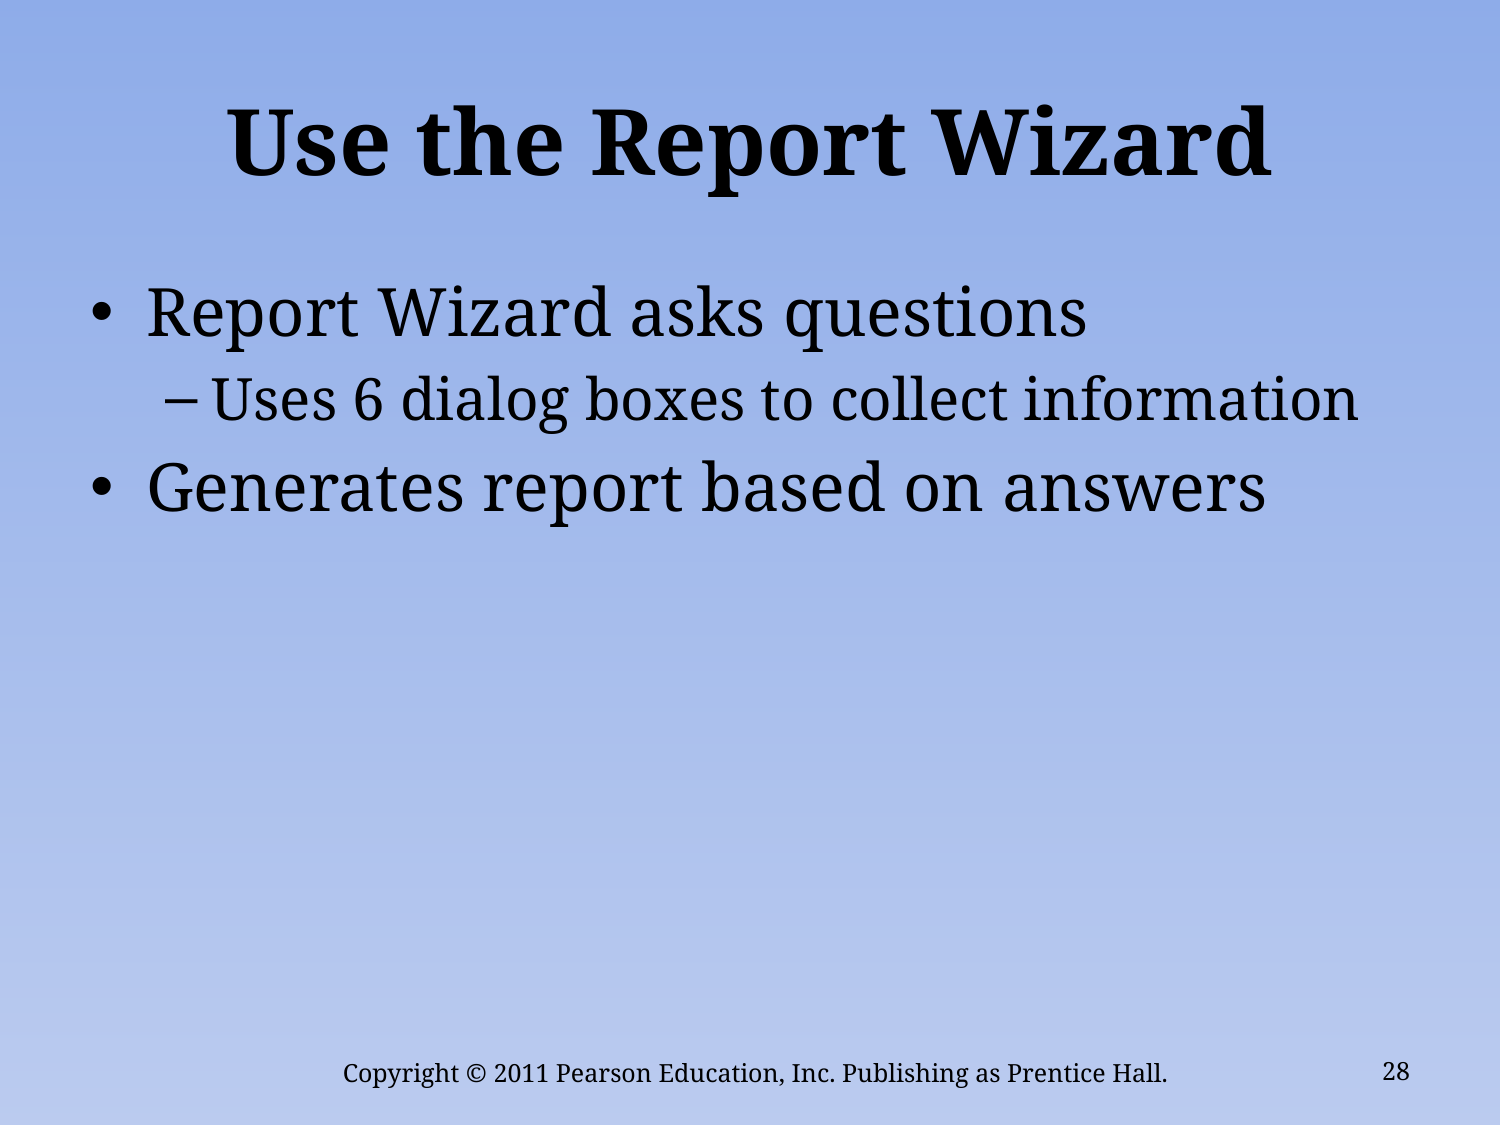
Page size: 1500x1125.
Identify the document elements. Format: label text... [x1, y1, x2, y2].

list Report Wizard asks questions Uses 6 dialog boxes to collect information Generates report based on answers [74, 262, 1426, 1006]
slide_number 28 [1312, 1042, 1425, 1103]
footer Copyright © 2011 Pearson Education, Inc. Publishing as Prentice Hall. [312, 1042, 1213, 1103]
title Use the Report Wizard [74, 44, 1426, 233]
